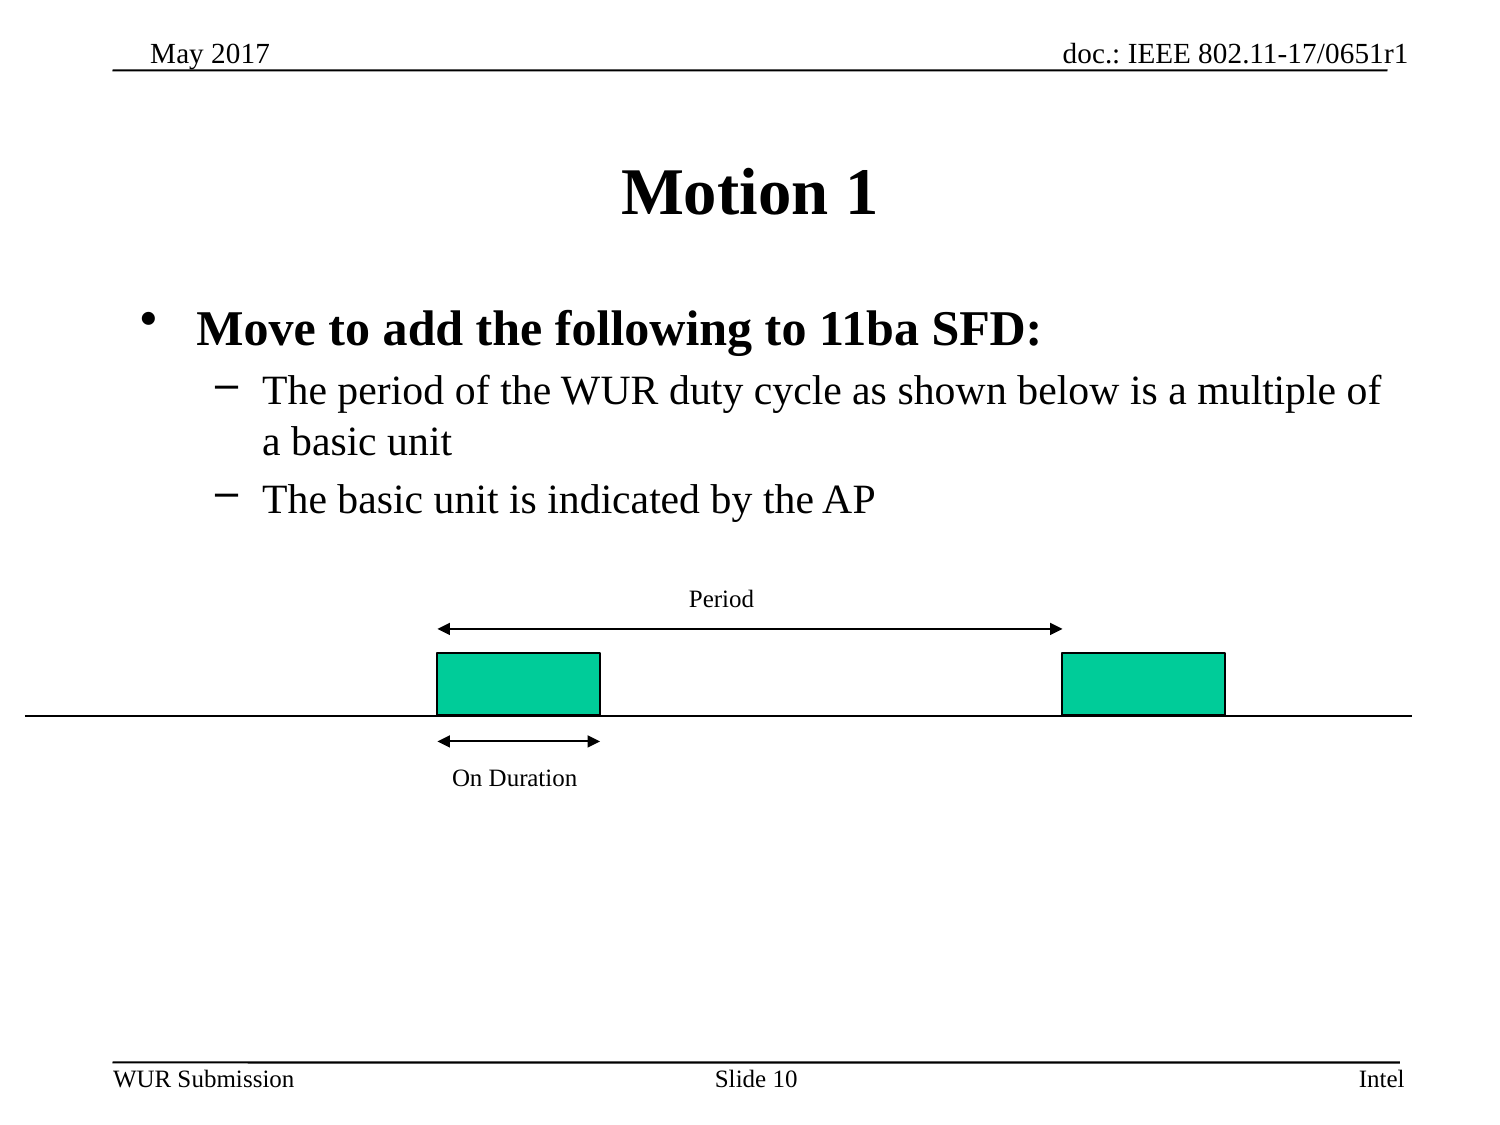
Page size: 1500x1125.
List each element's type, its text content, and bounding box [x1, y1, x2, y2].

slide_number Slide 10 [712, 1062, 800, 1093]
text_box Period [674, 575, 837, 620]
list Move to add the following to 11ba SFD: The period of the WUR duty cycle as shown below is a multiple of a basic unit The basic unit is indicated by the AP [124, 724, 1401, 963]
text_box [437, 653, 600, 714]
text_box [1062, 653, 1225, 714]
text_box On Duration [437, 753, 600, 799]
footer Intel [1358, 1062, 1405, 1093]
list Move to add the following to 11ba SFD: The period of the WUR duty cycle as shown below is a multiple of a basic unit The basic unit is indicated by the AP [124, 287, 1401, 714]
title Motion 1 [112, 99, 1388, 276]
